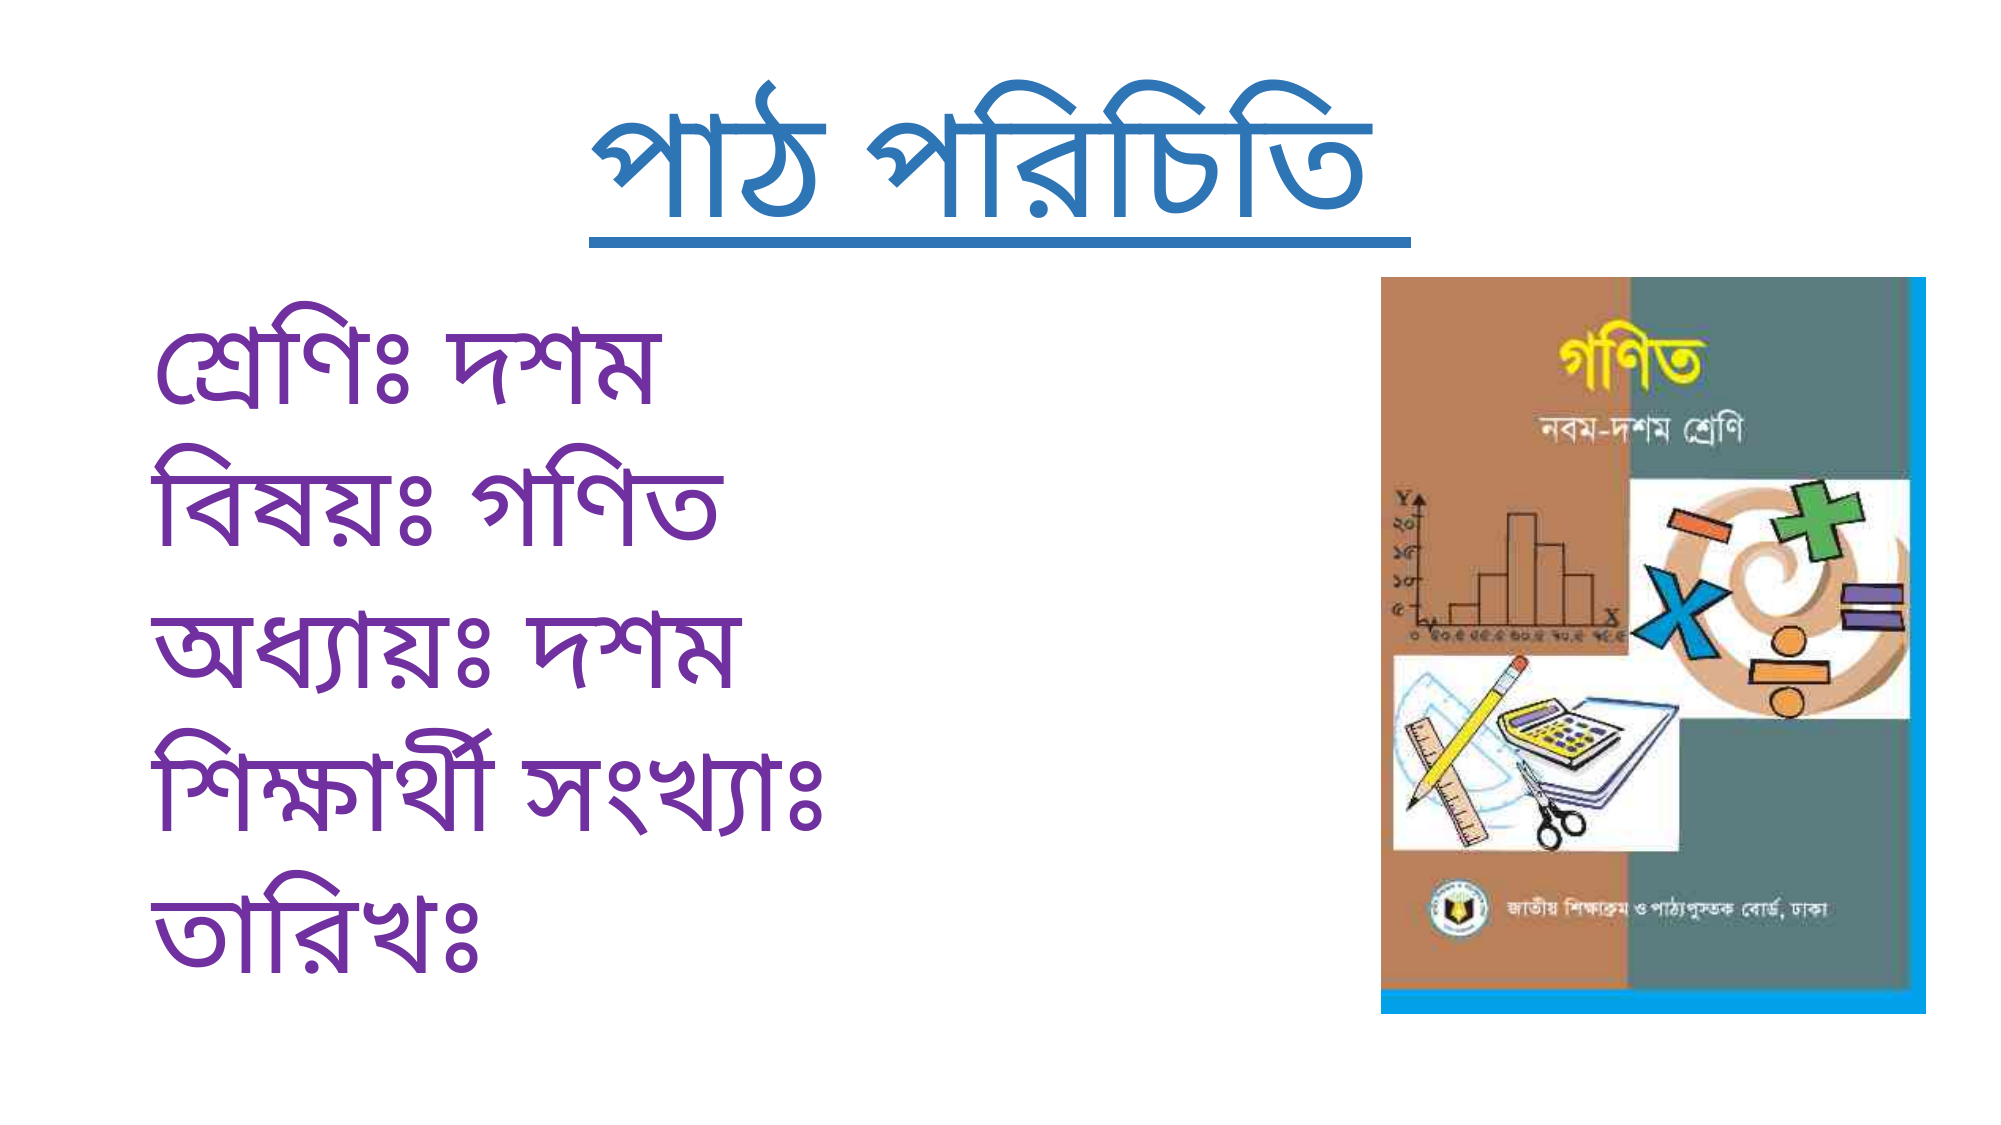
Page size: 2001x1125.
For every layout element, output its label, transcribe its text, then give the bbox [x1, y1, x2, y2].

list শ্রেণিঃ দশম বিষয়ঃ গণিত অধ্যায়ঃ দশম শিক্ষার্থী সংখ্যাঃ তারিখঃ [137, 299, 1381, 1014]
picture [1381, 277, 1912, 998]
title পাঠ পরিচিতি [137, 59, 1863, 278]
